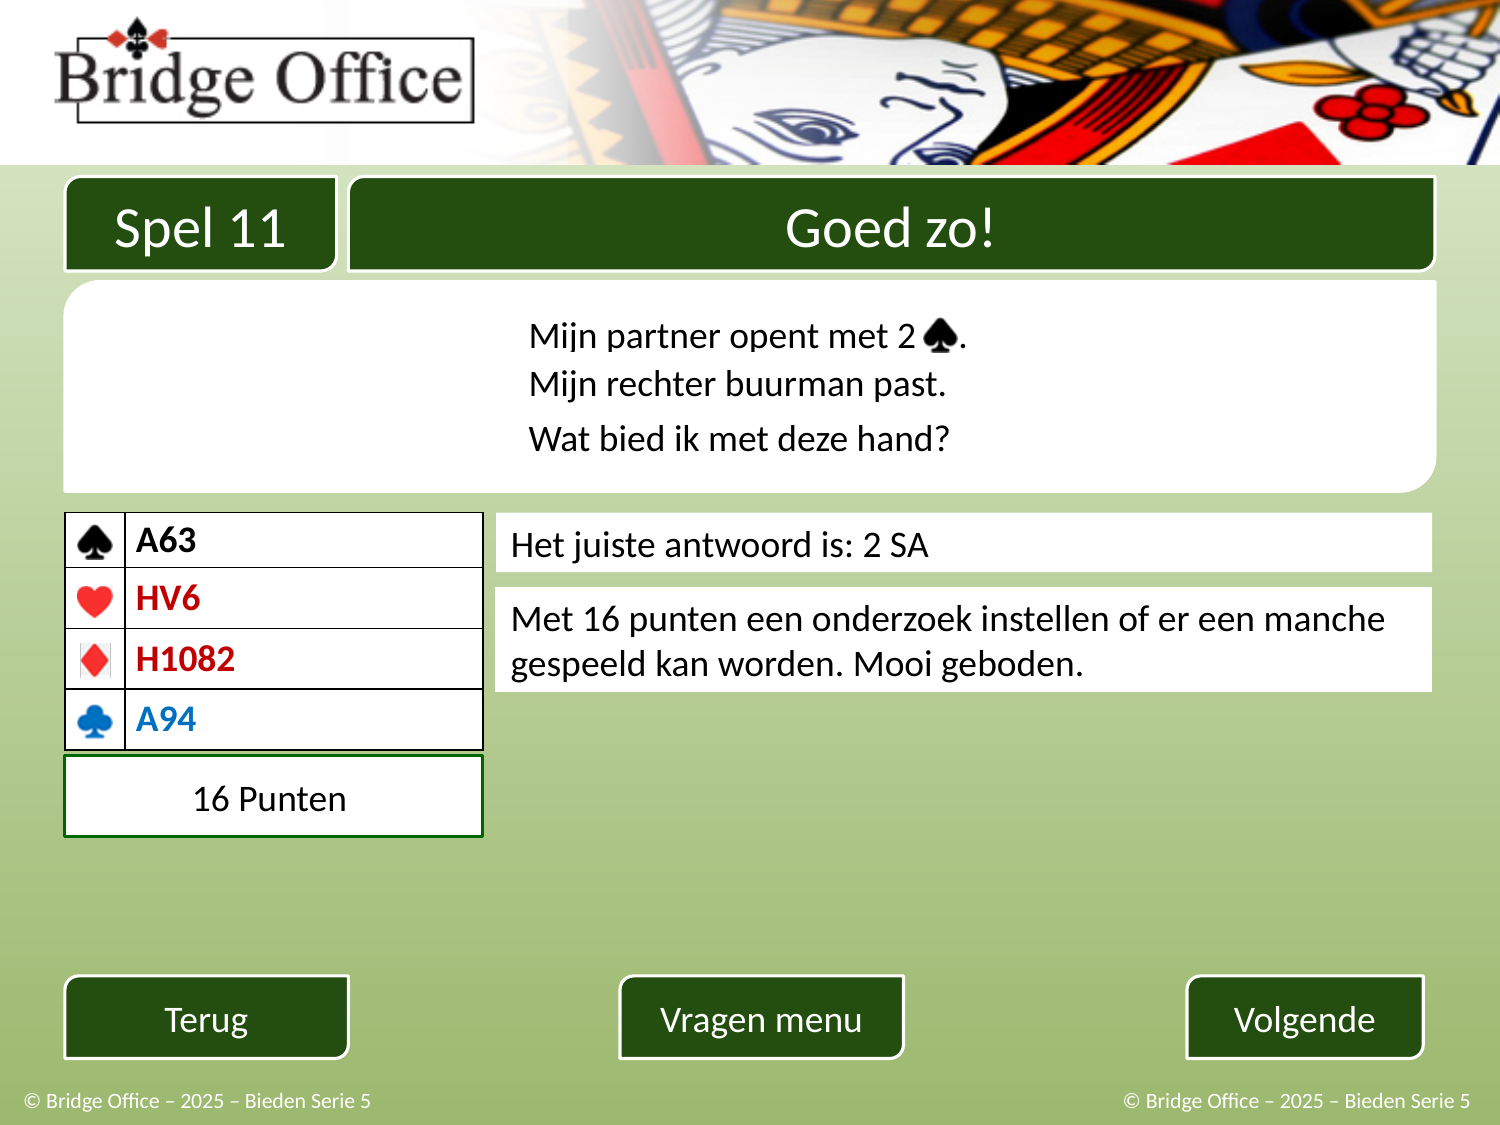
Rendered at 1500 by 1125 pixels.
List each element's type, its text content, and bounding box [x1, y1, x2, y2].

text_box 16 Punten [63, 754, 484, 838]
picture [77, 585, 114, 618]
table_cell [66, 568, 124, 628]
text_box Mijn rechter buurman past. [513, 352, 987, 406]
table_cell A94 [126, 690, 482, 749]
picture [77, 524, 114, 561]
text_box Mijn partner opent met 2 . [513, 303, 1022, 364]
table_cell H1082 [126, 629, 482, 688]
table_cell HV6 [126, 568, 482, 628]
table_header A63 [126, 513, 482, 567]
picture [77, 703, 114, 740]
table_cell [66, 629, 124, 688]
picture [77, 643, 114, 679]
text_box Vragen menu [618, 974, 906, 1061]
text_box [63, 280, 1437, 493]
text_box Goed zo! [346, 179, 1437, 273]
text_box Wat bied ik met deze hand? [513, 406, 987, 467]
text_box © Bridge Office – 2025 – Bieden Serie 5 [8, 1079, 393, 1121]
text_box Spel 11 [63, 179, 339, 273]
table_cell [66, 690, 124, 749]
picture [922, 317, 959, 353]
text_box Met 16 punten een onderzoek instellen of er een manche gespeeld kan worden. Mooi geboden. [495, 587, 1432, 692]
text_box Volgende [1185, 974, 1425, 1061]
table_header [66, 513, 124, 567]
picture [0, 0, 1500, 166]
text_box Terug [63, 974, 350, 1061]
text_box © Bridge Office – 2025 – Bieden Serie 5 [1107, 1079, 1500, 1121]
text_box Het juiste antwoord is: 2 SA [496, 512, 1433, 573]
